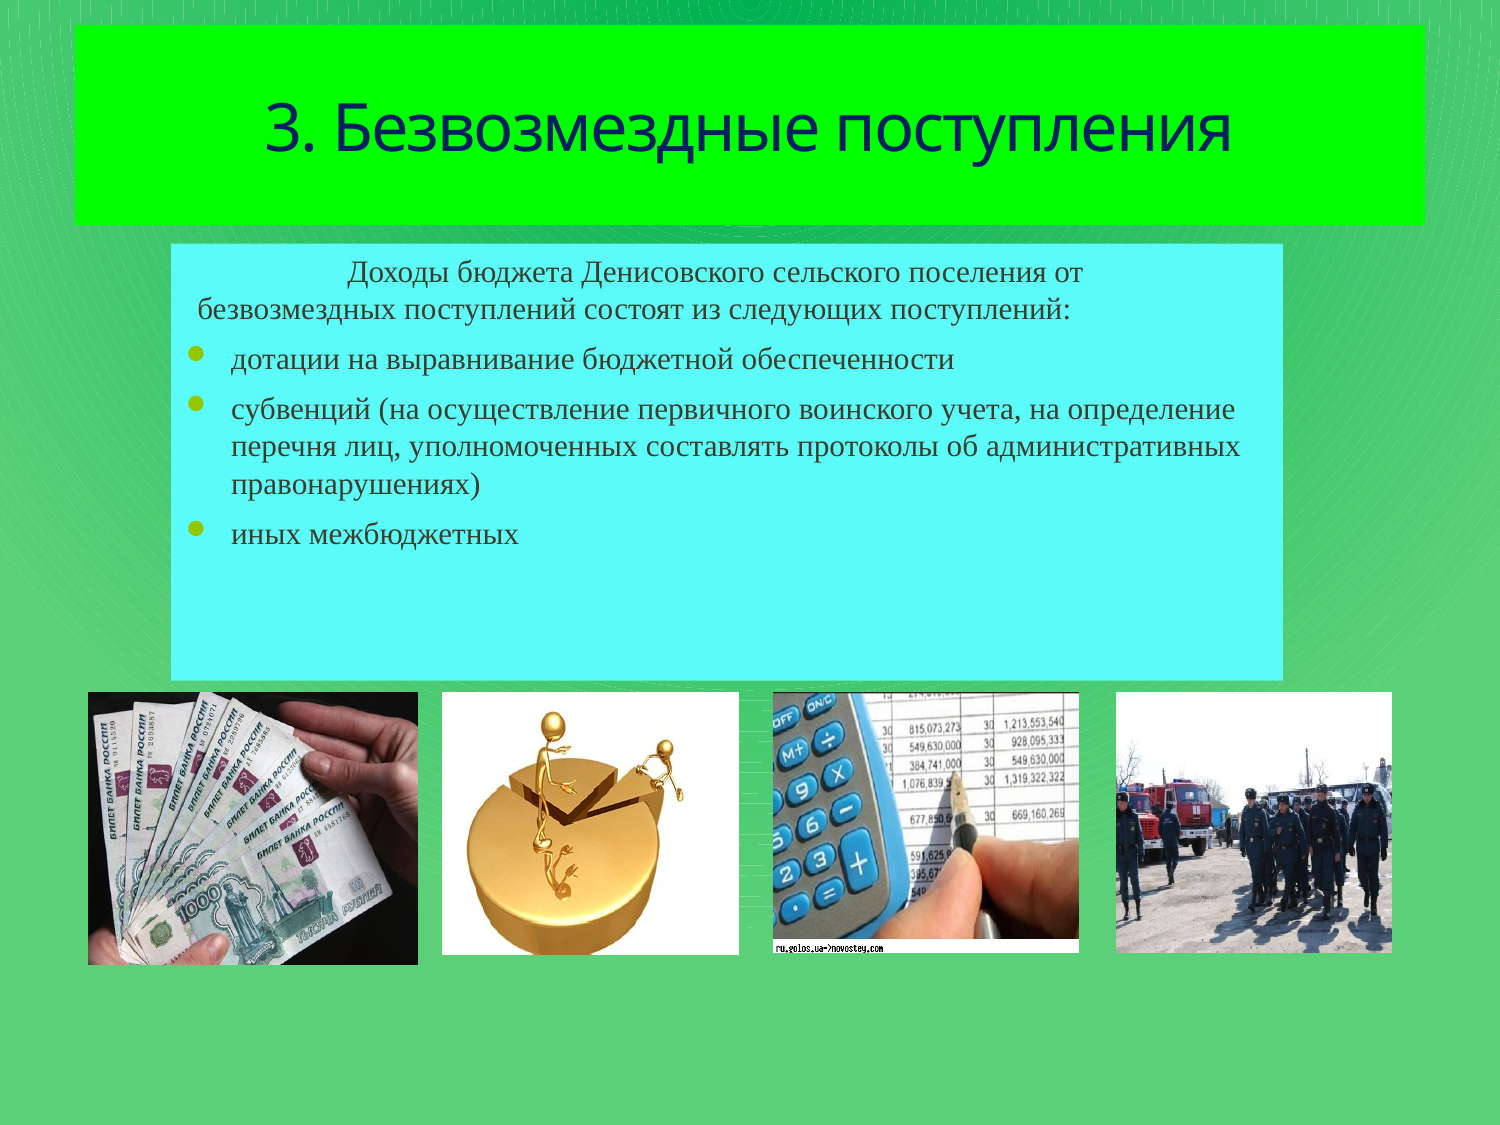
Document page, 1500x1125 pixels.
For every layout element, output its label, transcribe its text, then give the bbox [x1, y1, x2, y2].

picture [773, 692, 1079, 953]
picture [442, 692, 739, 955]
picture [88, 692, 418, 965]
title 3. Безвозмездные поступления [74, 24, 1425, 225]
list Доходы бюджета Денисовского сельского поселения от безвозмездных поступлений состоят из следующих поступлений: дотации на выравнивание бюджетной обеспеченности субвенций (на осуществление первичного воинского учета, на определение перечня лиц, уполномоченных составлять протоколы об административных правонарушениях) иных межбюджетных [171, 243, 1283, 681]
picture [1116, 692, 1392, 953]
